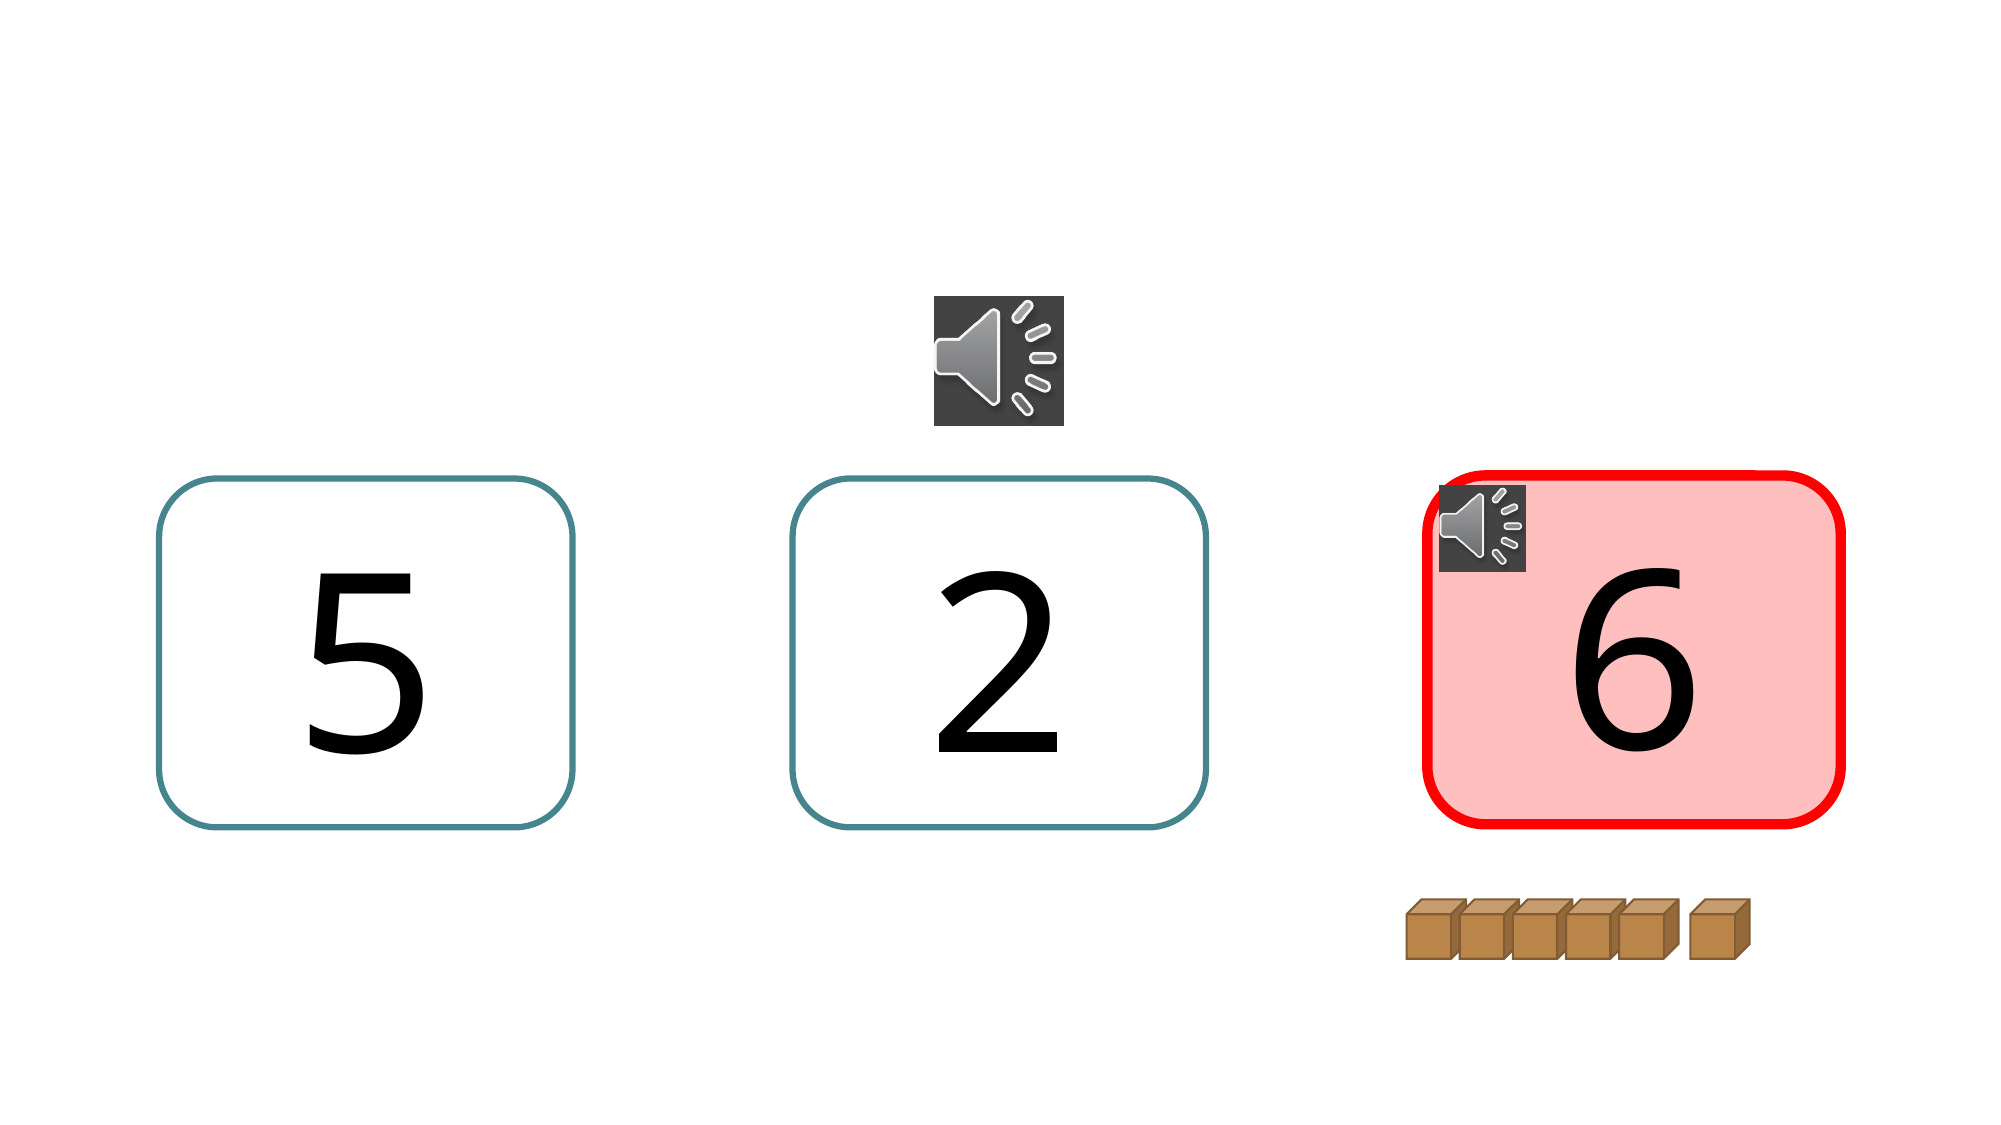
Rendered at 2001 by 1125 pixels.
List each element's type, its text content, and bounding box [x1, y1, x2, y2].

text_box 2 [792, 478, 1206, 828]
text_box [1406, 899, 1750, 959]
text_box 6 [1427, 475, 1841, 825]
text_box 5 [158, 477, 574, 829]
picture [932, 295, 1065, 427]
picture [1438, 484, 1528, 573]
